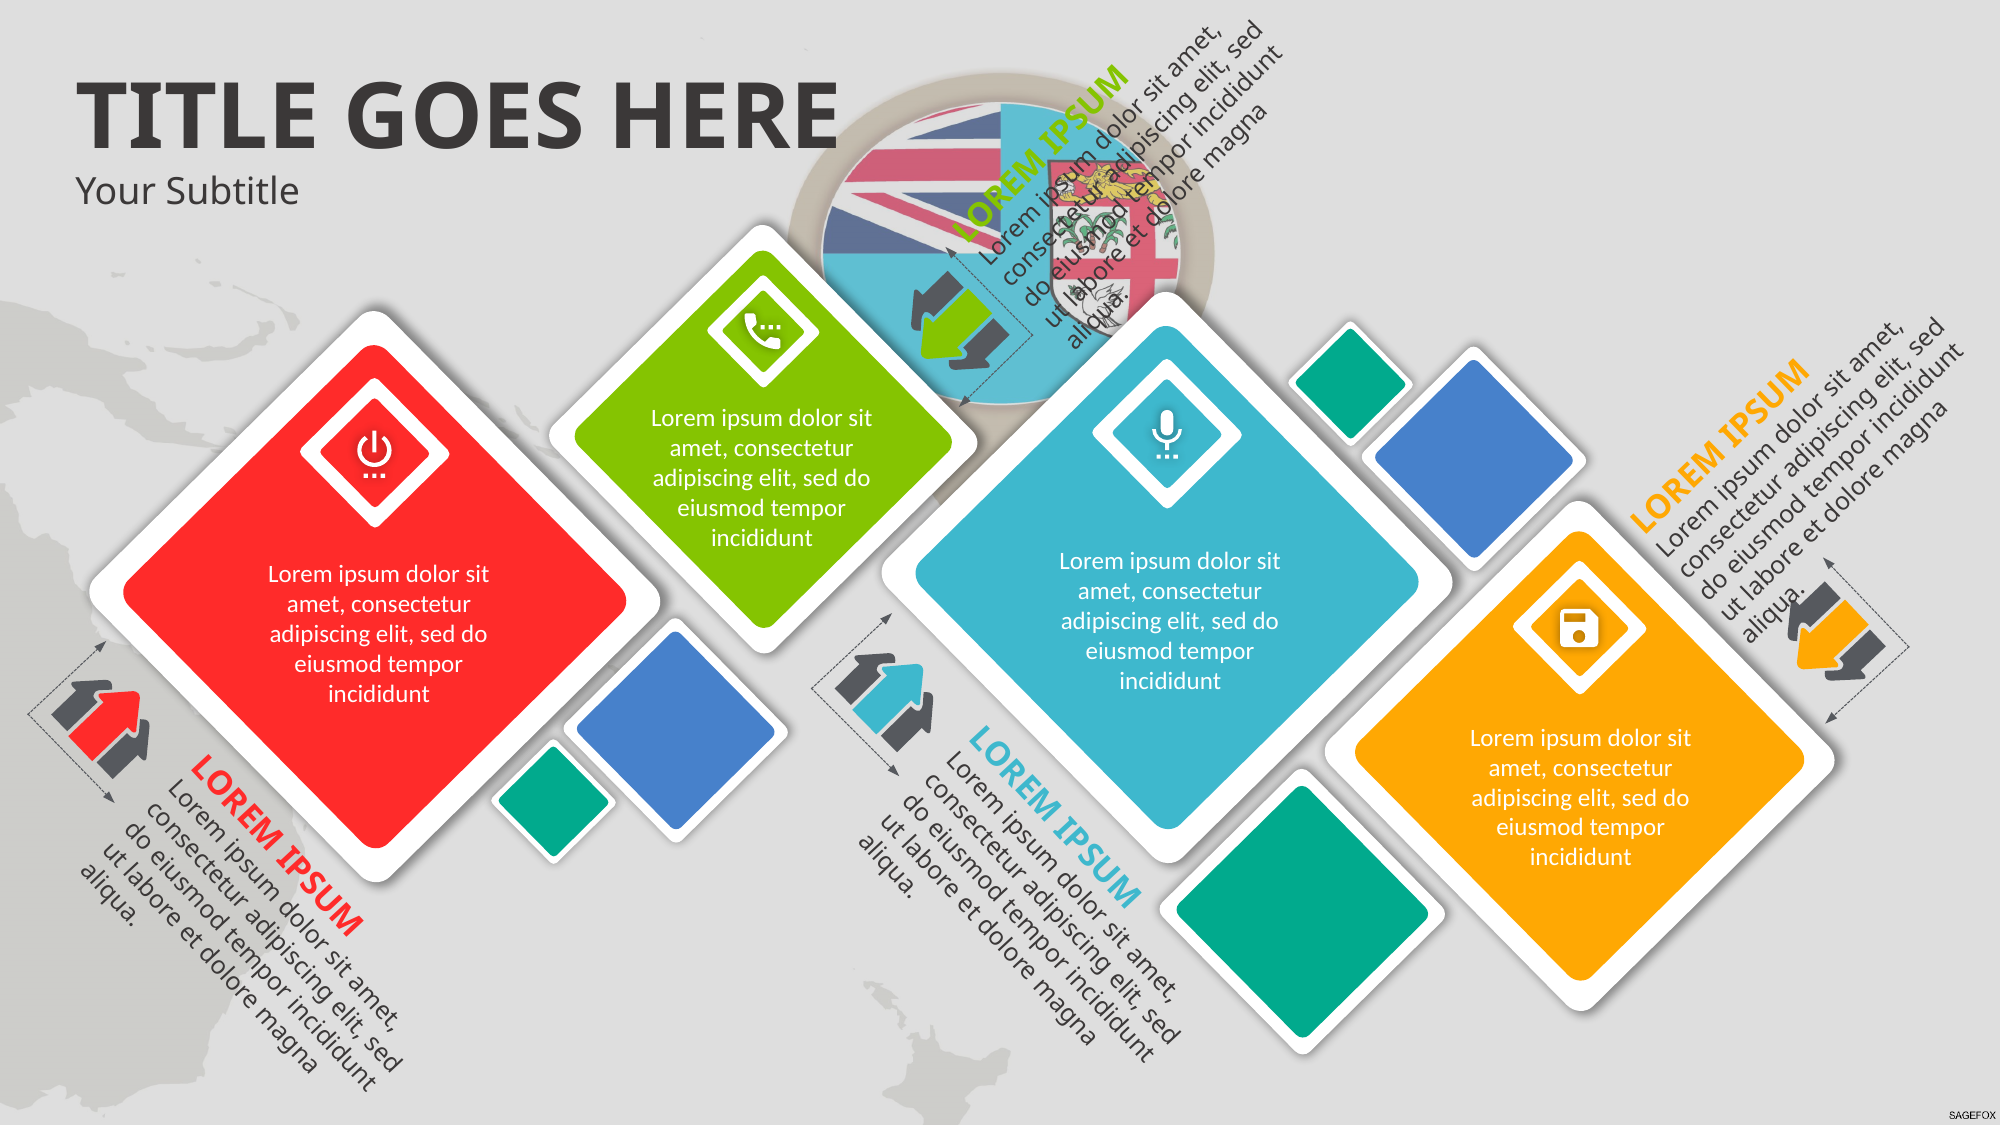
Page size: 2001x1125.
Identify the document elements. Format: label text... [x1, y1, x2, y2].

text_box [808, 614, 1150, 1115]
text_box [896, 0, 1222, 406]
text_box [168, 386, 581, 807]
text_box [1531, 578, 1628, 677]
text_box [960, 367, 1374, 788]
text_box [1395, 568, 1764, 944]
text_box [320, 397, 429, 508]
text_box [1199, 806, 1406, 1017]
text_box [722, 290, 804, 373]
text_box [1113, 378, 1221, 489]
text_box TITLE GOES HERE Your Subtitle [60, 49, 896, 220]
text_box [1305, 337, 1396, 430]
picture [1925, 0, 2001, 1125]
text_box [508, 755, 599, 848]
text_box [1613, 351, 2000, 723]
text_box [1392, 376, 1555, 542]
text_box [24, 643, 372, 1125]
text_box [608, 281, 918, 597]
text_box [594, 647, 757, 813]
